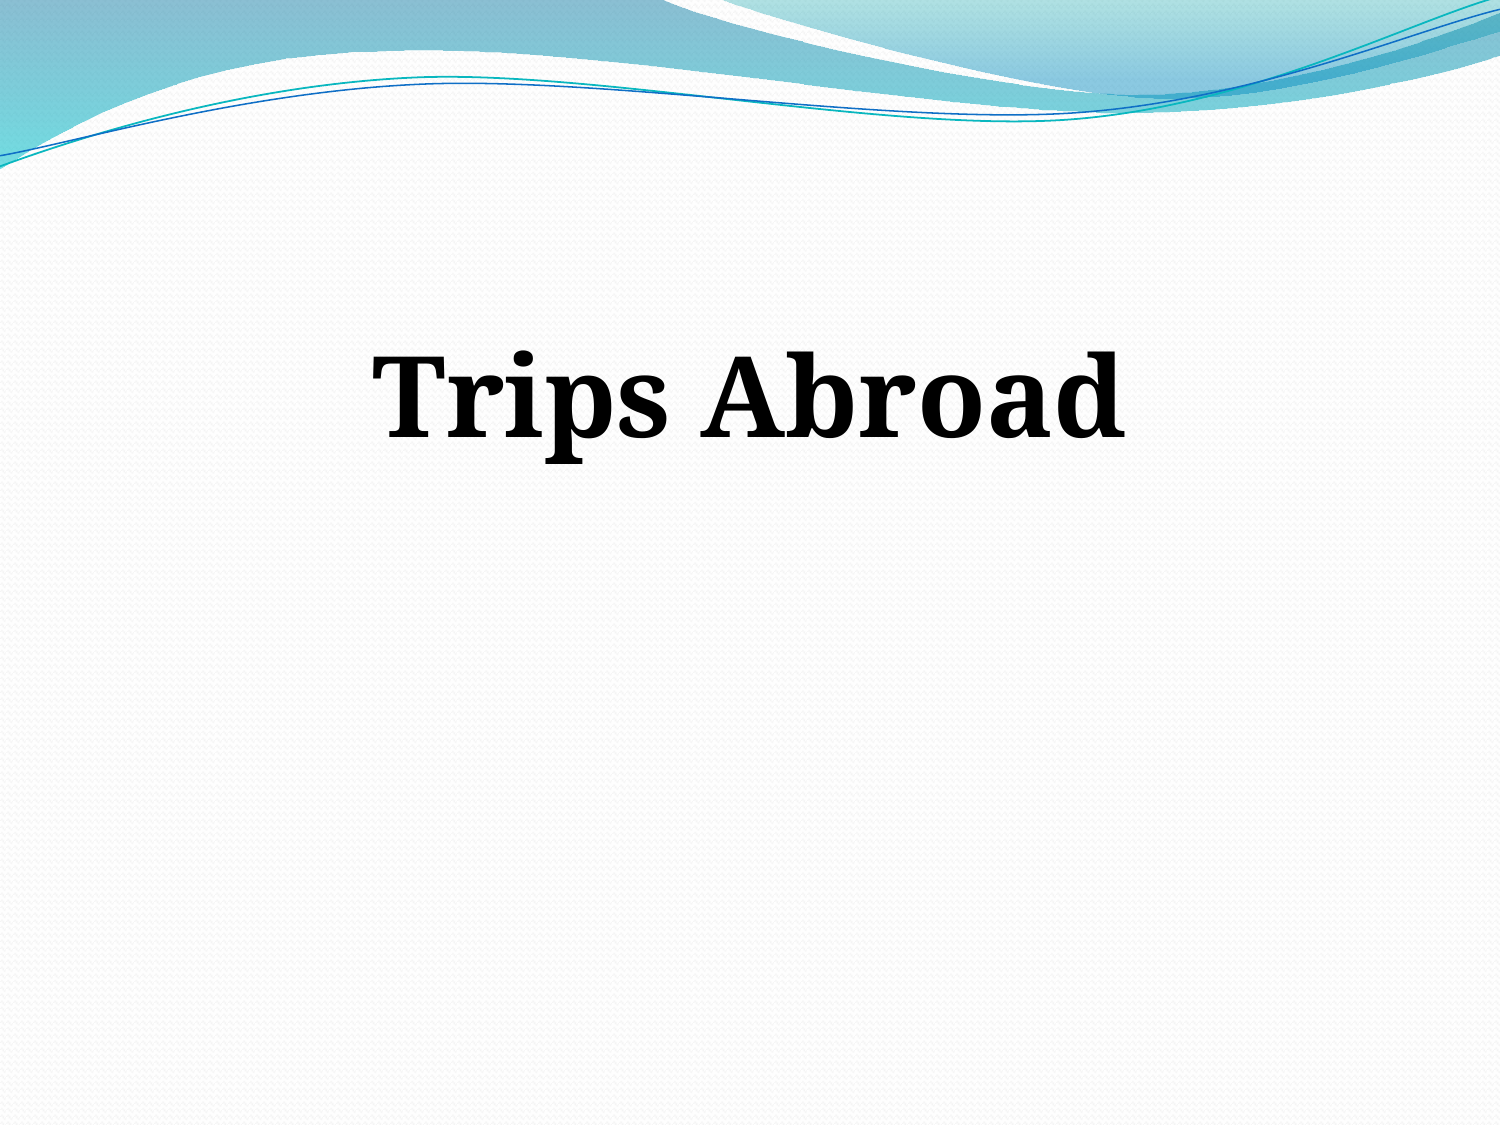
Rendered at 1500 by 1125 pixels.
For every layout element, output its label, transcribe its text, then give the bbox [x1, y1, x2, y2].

list Trips Abroad [75, 317, 1425, 1038]
